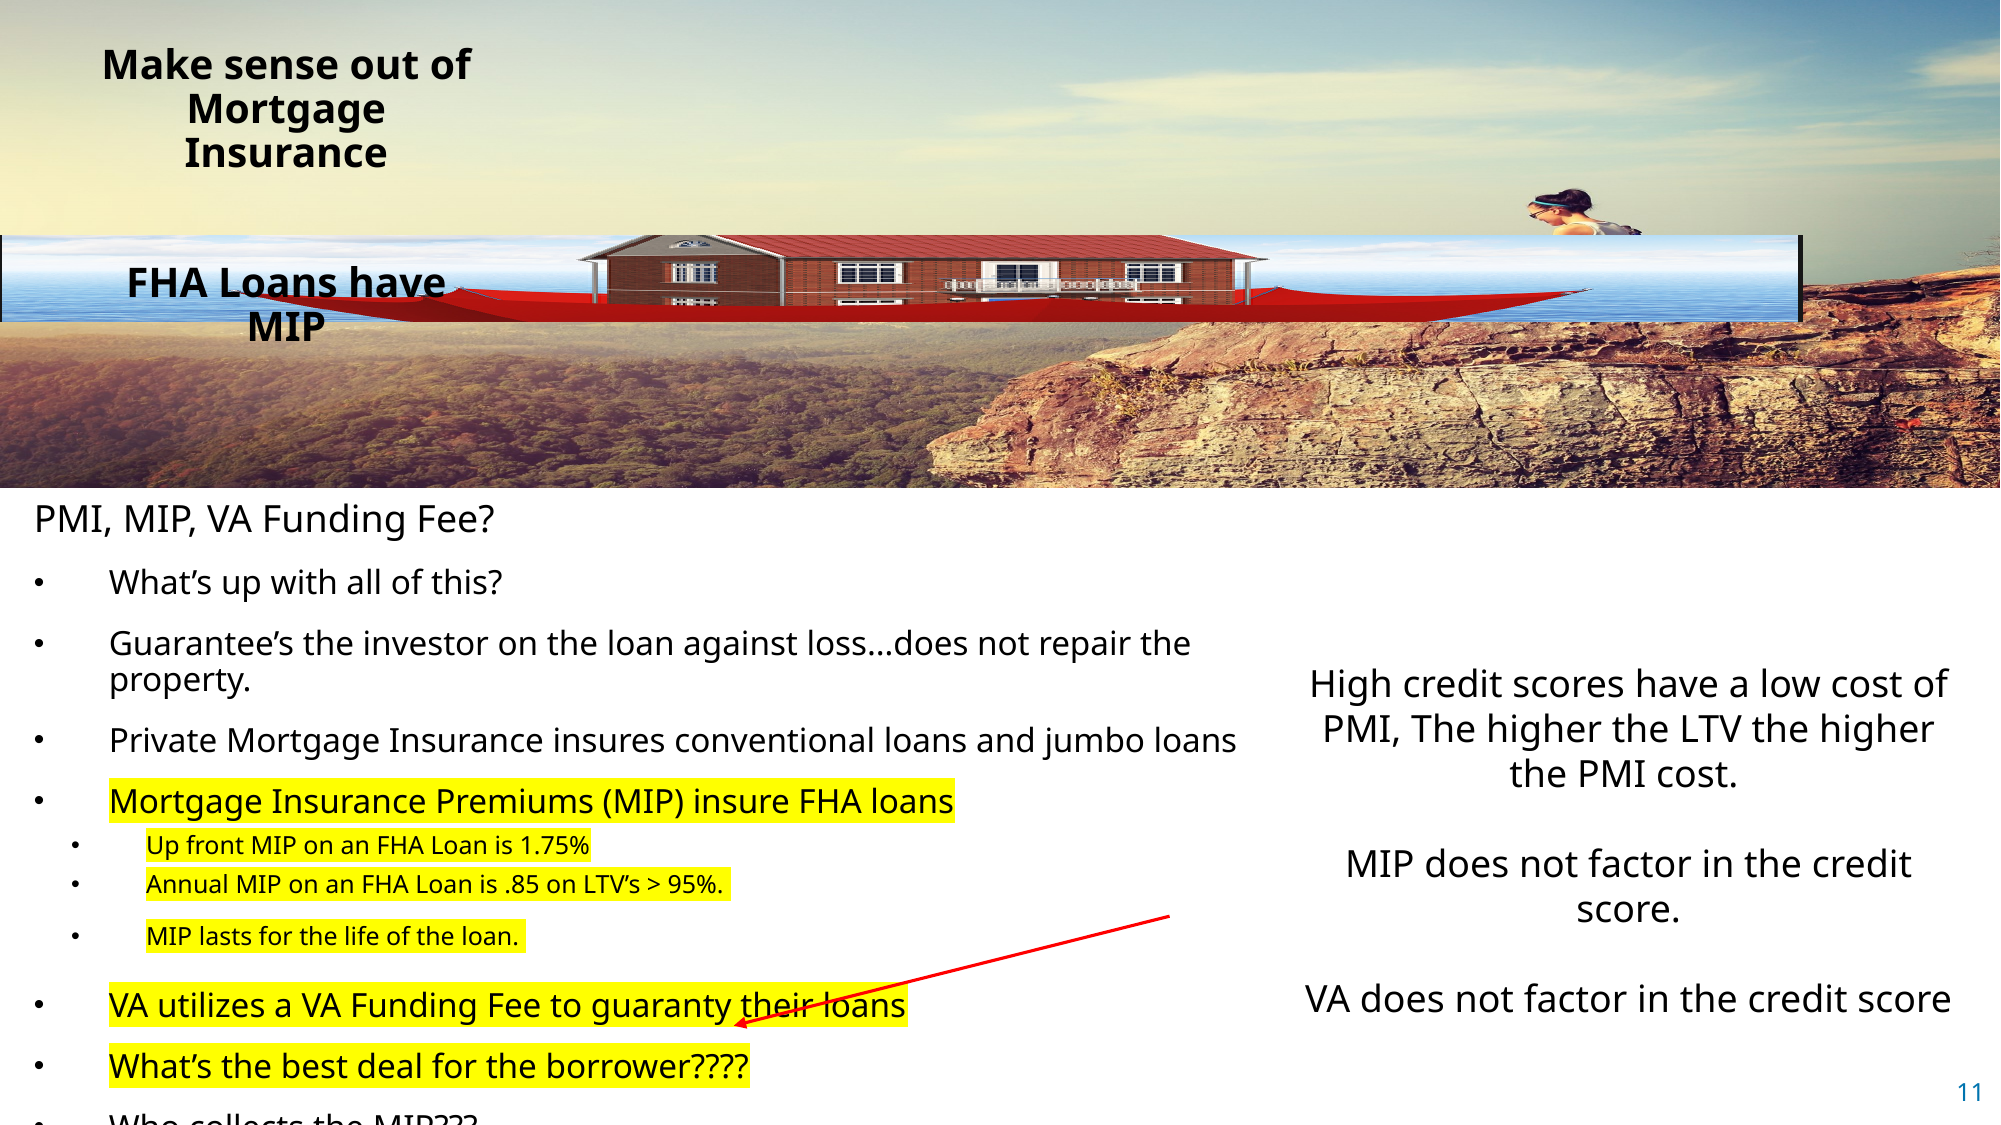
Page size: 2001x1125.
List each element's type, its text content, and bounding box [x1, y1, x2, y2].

picture [0, 0, 2000, 488]
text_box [733, 916, 1170, 1026]
list PMI, MIP, VA Funding Fee? What’s up with all of this? Guarantee’s the investor on the loan against loss…does not repair the property. Private Mortgage Insurance insures conventional loans and jumbo loans Mortgage Insurance Premiums (MIP) insure FHA loans Up front MIP on an FHA Loan is 1.75% Annual MIP on an FHA Loan is .85 on LTV’s > 95%. MIP lasts for the life of the loan. VA utilizes a VA Funding Fee to guaranty their loans What’s the best deal for the borrower???? Who collects the MIP??? [18, 492, 1279, 1125]
slide_number 11 [1914, 1063, 2000, 1124]
text_box High credit scores have a low cost of PMI, The higher the LTV the higher the PMI cost. MIP does not factor in the credit score. VA does not factor in the credit score [1278, 652, 1979, 1028]
